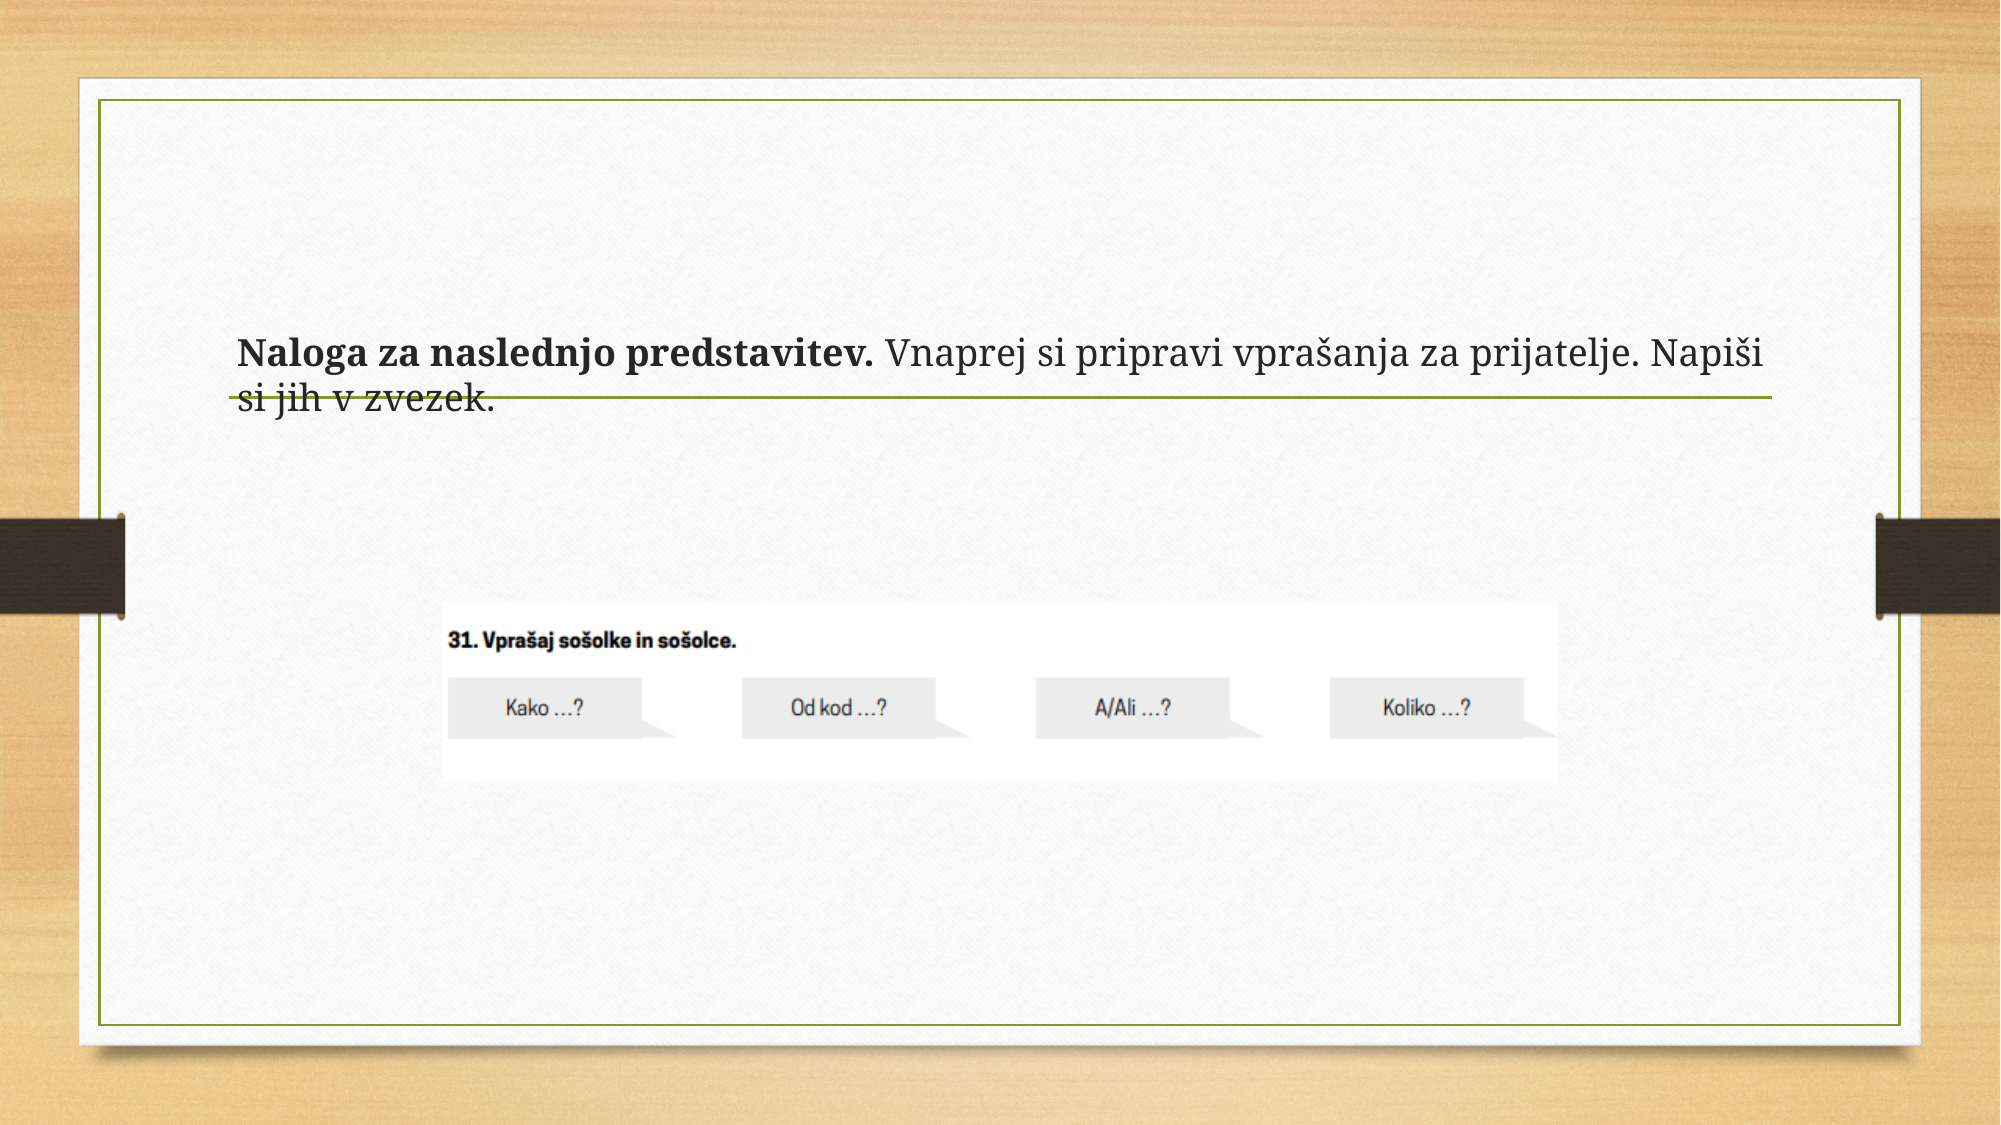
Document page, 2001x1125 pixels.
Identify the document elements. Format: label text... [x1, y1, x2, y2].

picture [0, 0, 2001, 1125]
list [442, 600, 1558, 783]
title Naloga za naslednjo predstavitev. Vnaprej si pripravi vprašanja za prijatelje. Napiši si jih v zvezek. [222, 267, 1797, 482]
